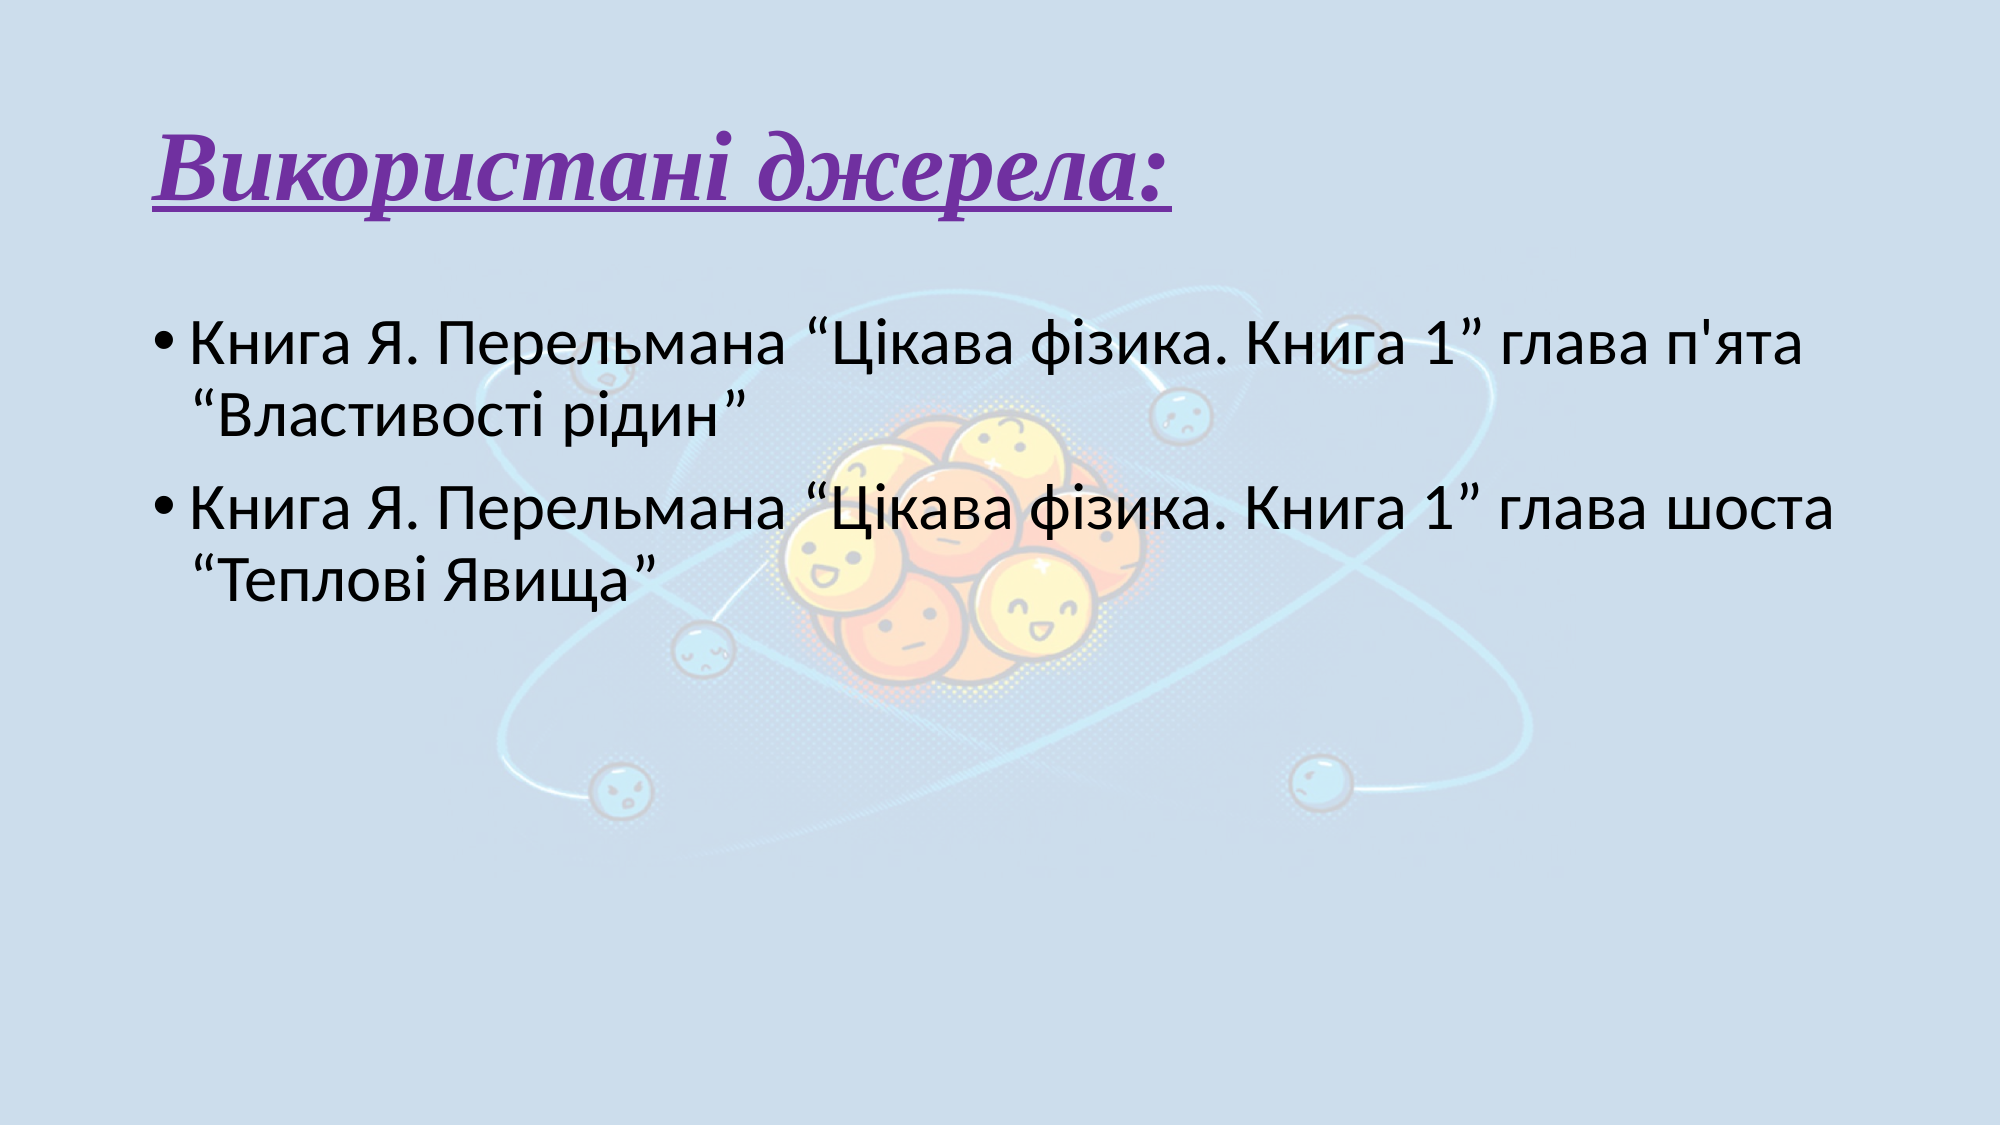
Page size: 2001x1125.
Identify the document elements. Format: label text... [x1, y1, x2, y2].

title Використані джерела: [137, 59, 1863, 278]
list Книга Я. Перельмана “Цікава фізика. Книга 1” глава п'ята “Властивості рідин” Книга Я. Перельмана “Цікава фізика. Книга 1” глава шоста “Теплові Явища” [137, 299, 1863, 1014]
